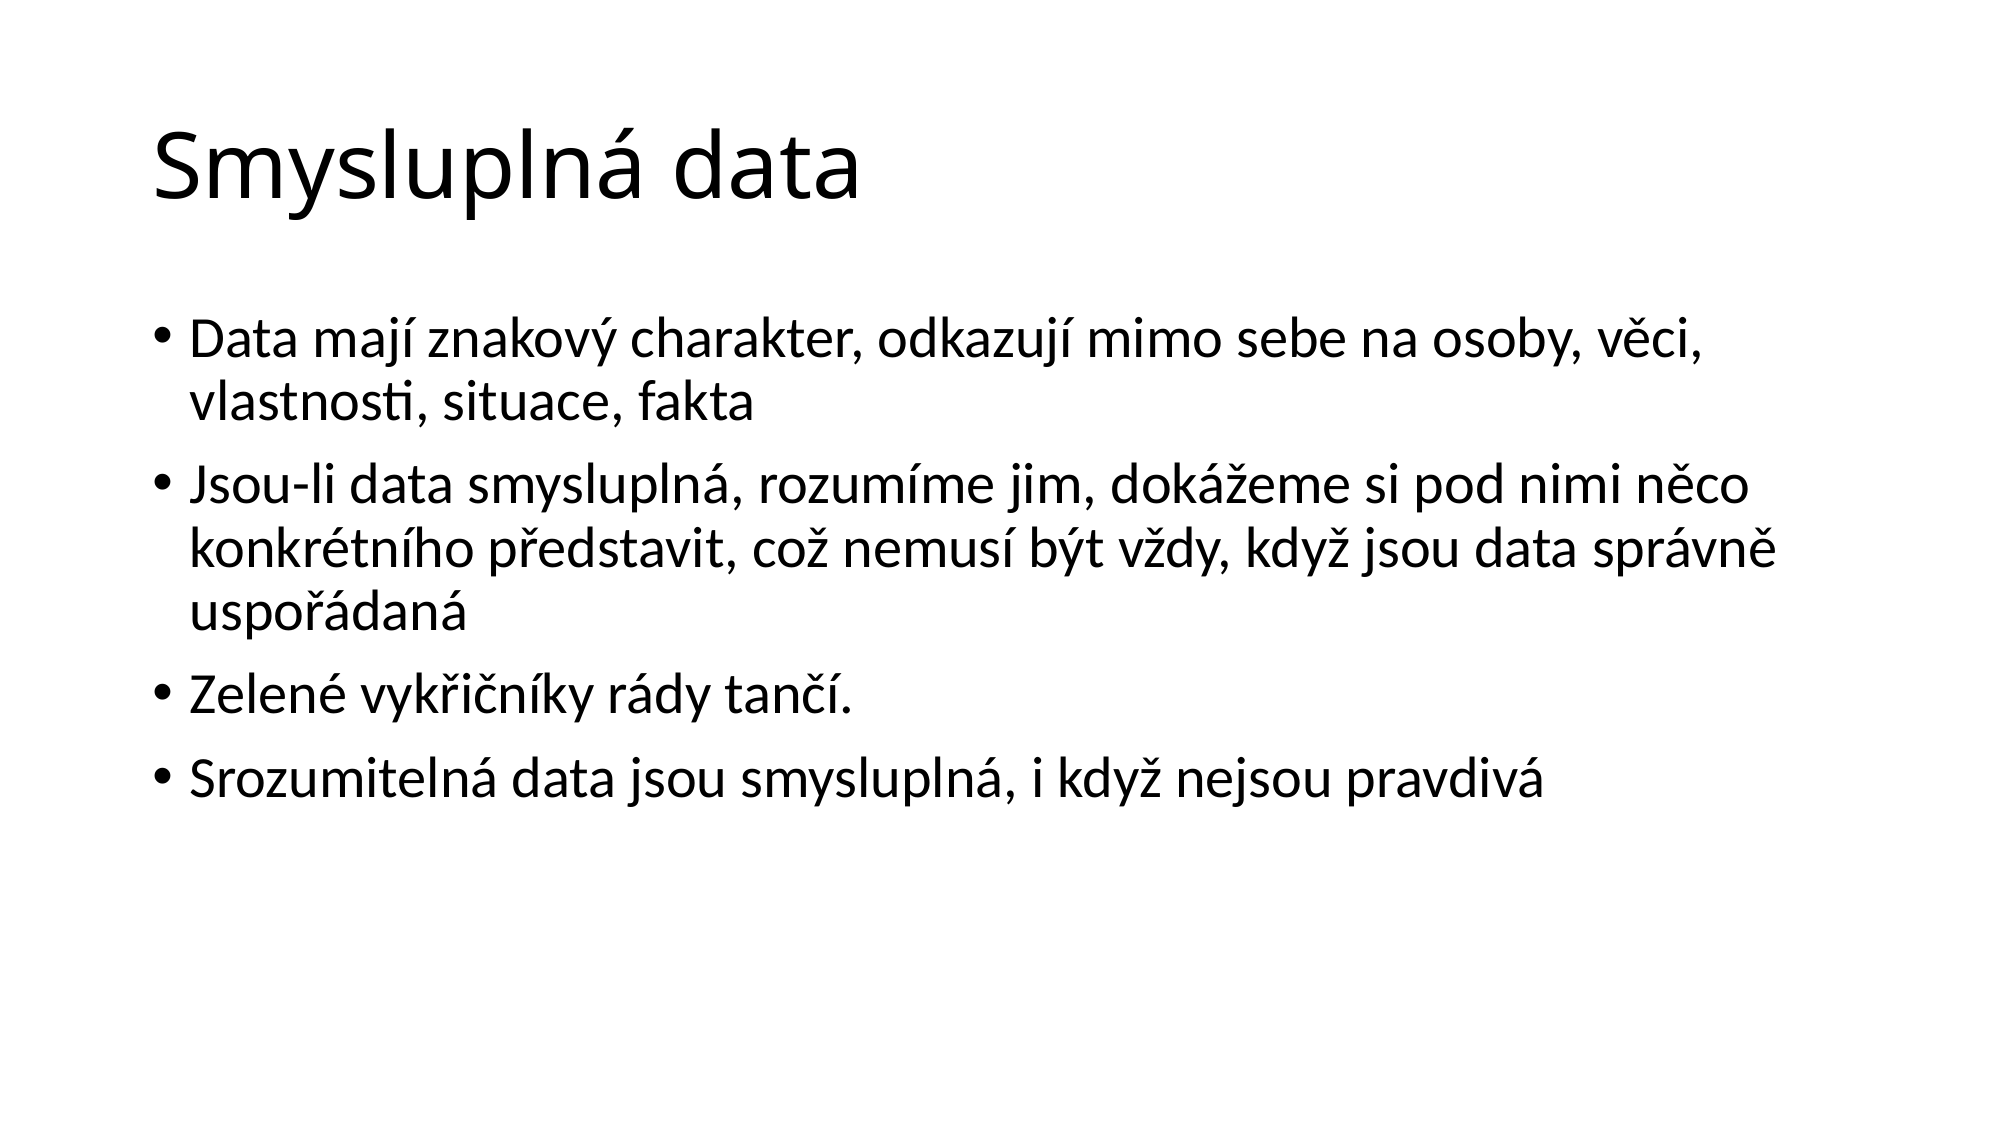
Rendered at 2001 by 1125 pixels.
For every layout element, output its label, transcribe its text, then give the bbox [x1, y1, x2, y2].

title Smysluplná data [137, 59, 1863, 278]
list Data mají znakový charakter, odkazují mimo sebe na osoby, věci, vlastnosti, situace, fakta Jsou-li data smysluplná, rozumíme jim, dokážeme si pod nimi něco konkrétního představit, což nemusí být vždy, když jsou data správně uspořádaná Zelené vykřičníky rády tančí. Srozumitelná data jsou smysluplná, i když nejsou pravdivá [137, 299, 1863, 1014]
